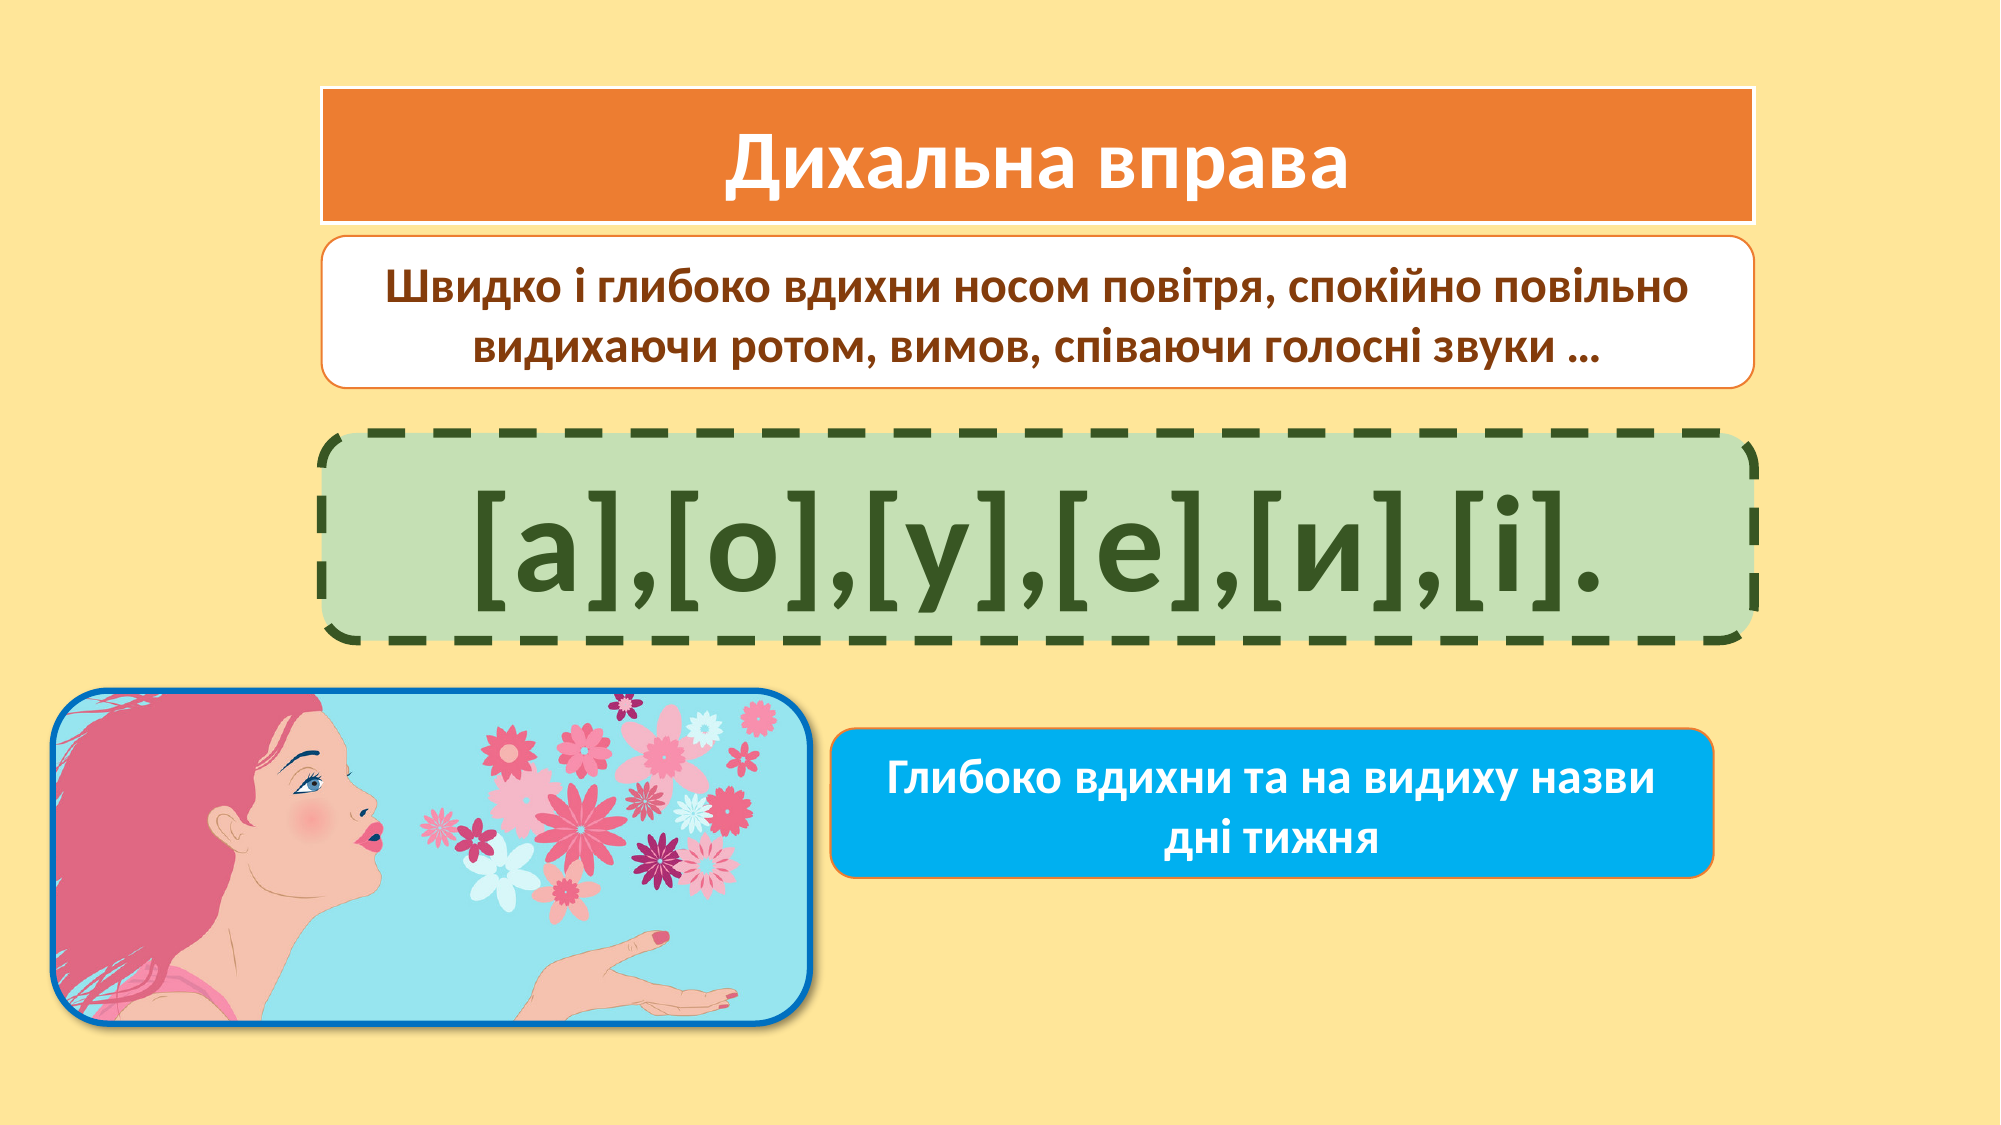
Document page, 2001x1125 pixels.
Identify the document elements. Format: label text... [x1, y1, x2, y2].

text_box Дихальна вправа [320, 86, 1756, 225]
text_box Швидко і глибоко вдихни носом повітря, спокійно повільно видихаючи ротом, вимов, співаючи голосні звуки … [320, 234, 1756, 390]
text_box Глибоко вдихни та на видиху назви дні тижня [829, 727, 1715, 879]
text_box [а],[о],[у],[е],[и],[і]. [320, 431, 1756, 642]
picture [52, 690, 810, 1024]
